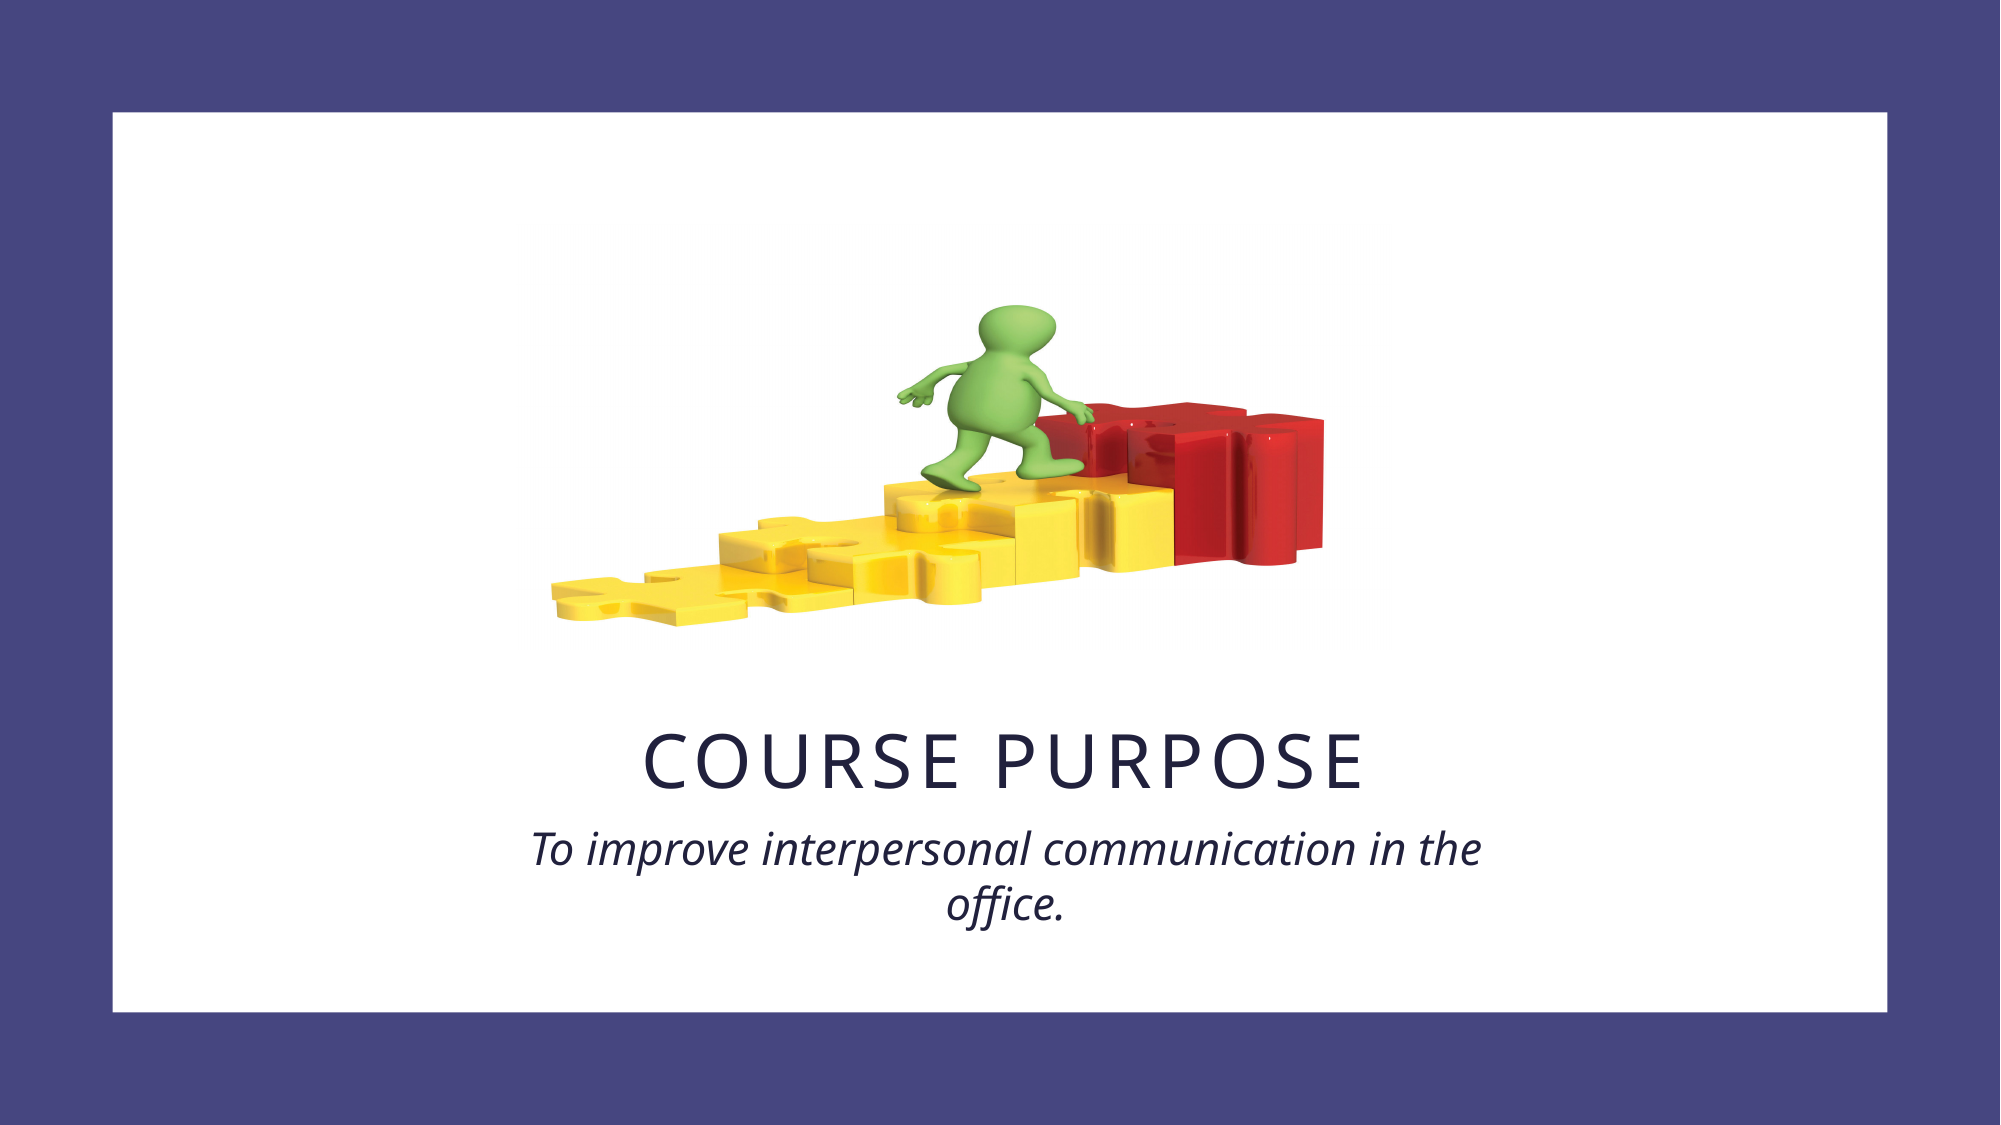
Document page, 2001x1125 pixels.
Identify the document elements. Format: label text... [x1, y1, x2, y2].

text_box [0, 0, 2000, 1125]
text_box [111, 111, 1888, 1013]
picture [516, 224, 1392, 650]
title Course Purpose [337, 604, 1669, 813]
list To improve interpersonal communication in the office. [450, 812, 1563, 938]
